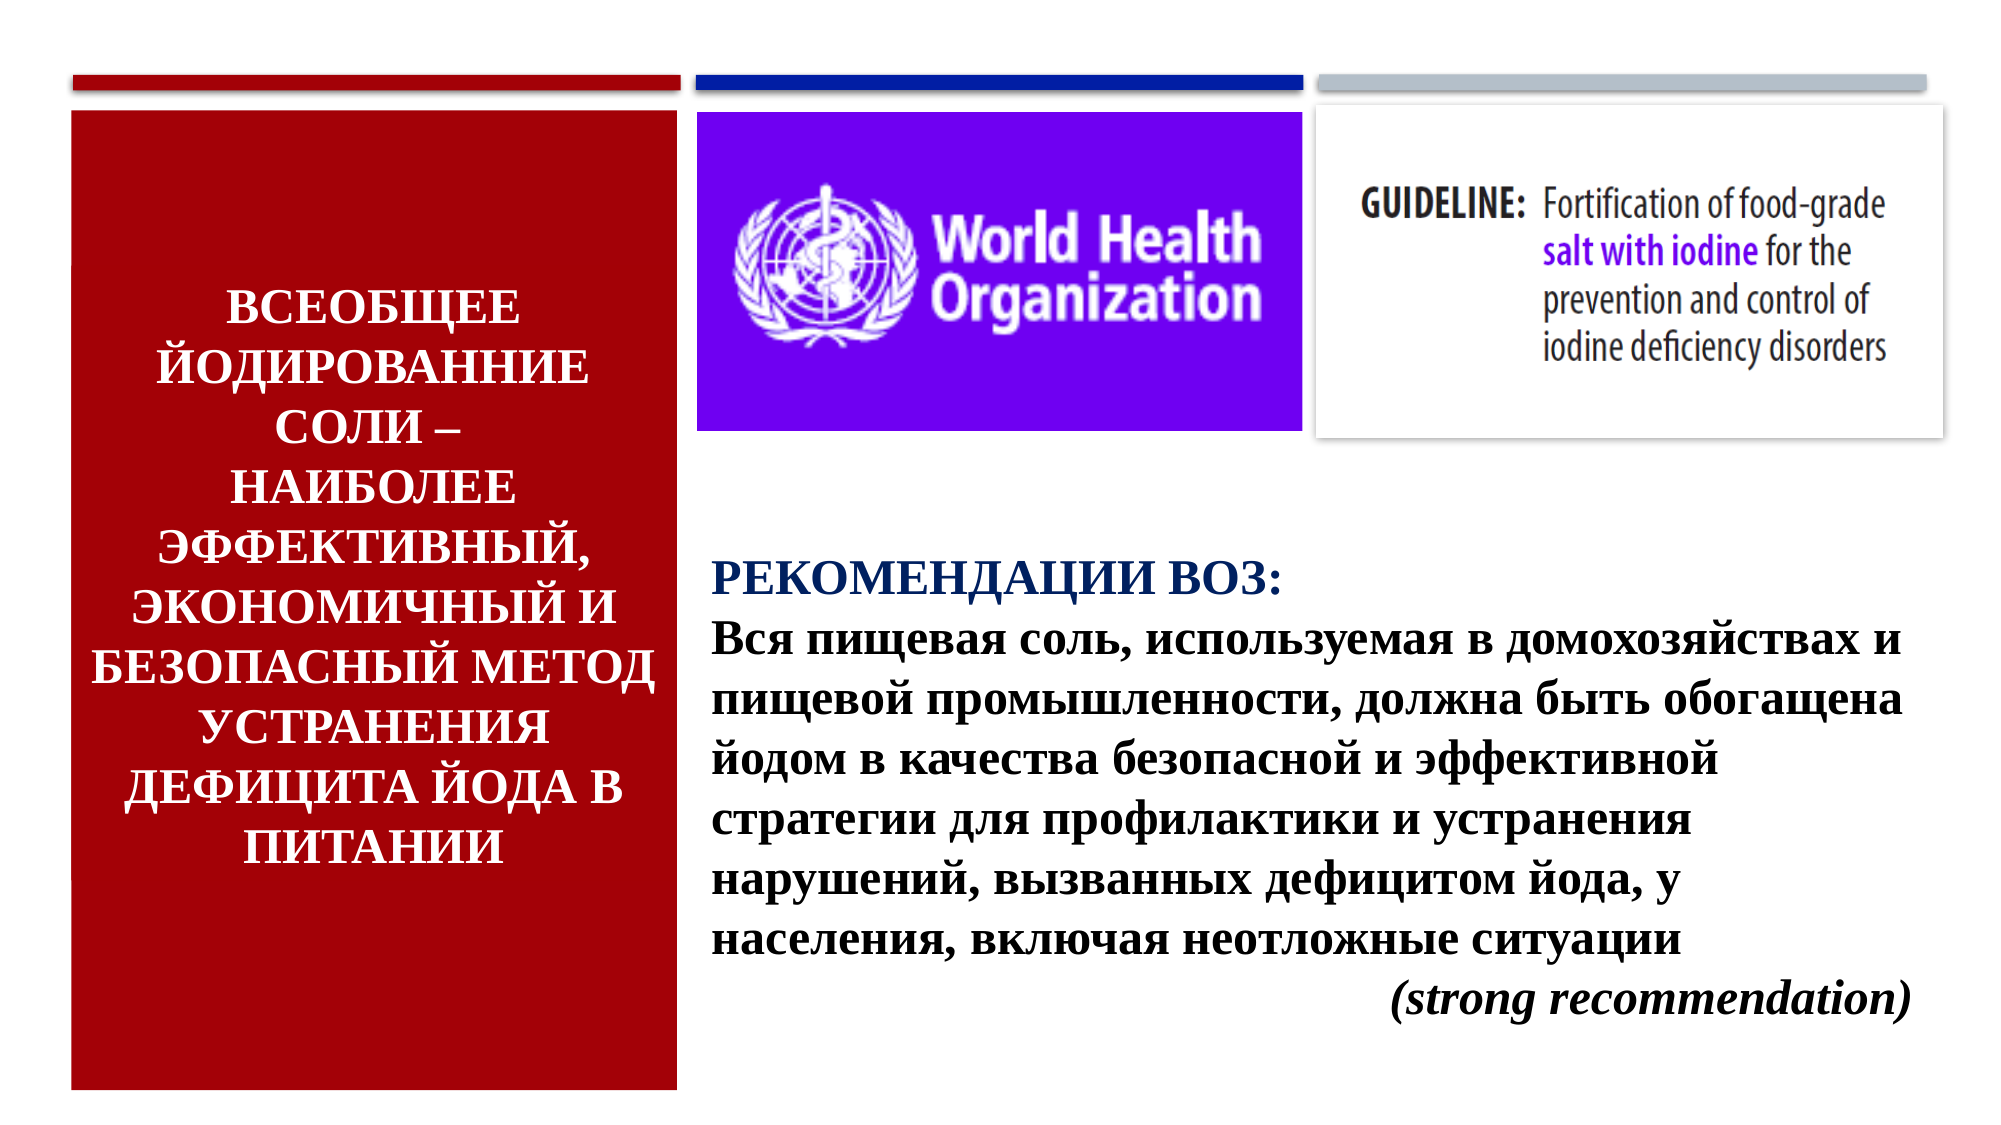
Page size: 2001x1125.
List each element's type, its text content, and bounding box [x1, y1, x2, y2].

text_box ВСЕОБЩЕЕ ЙОДИРОВАННИЕ СОЛИ – НАИБОЛЕЕ ЭФФЕКТИВНЫЙ, ЭКОНОМИЧНЫЙ И БЕЗОПАСНЫЙ МЕТОД УСТРАНЕНИЯ ДЕФИЦИТА ЙОДА В ПИТАНИИ [71, 265, 677, 881]
picture [696, 111, 1303, 432]
text_box [70, 108, 679, 1092]
picture [1330, 118, 1930, 424]
text_box РЕКОМЕНДАЦИИ ВОЗ: Вся пищевая соль, используемая в домохозяйствах и пищевой промышленности, должна быть обогащена йодом в качества безопасной и эффективной стратегии для профилактики и устранения нарушений, вызванных дефицитом йода, у населения, включая неотложные ситуации (strong recommendation) [696, 537, 1929, 1032]
